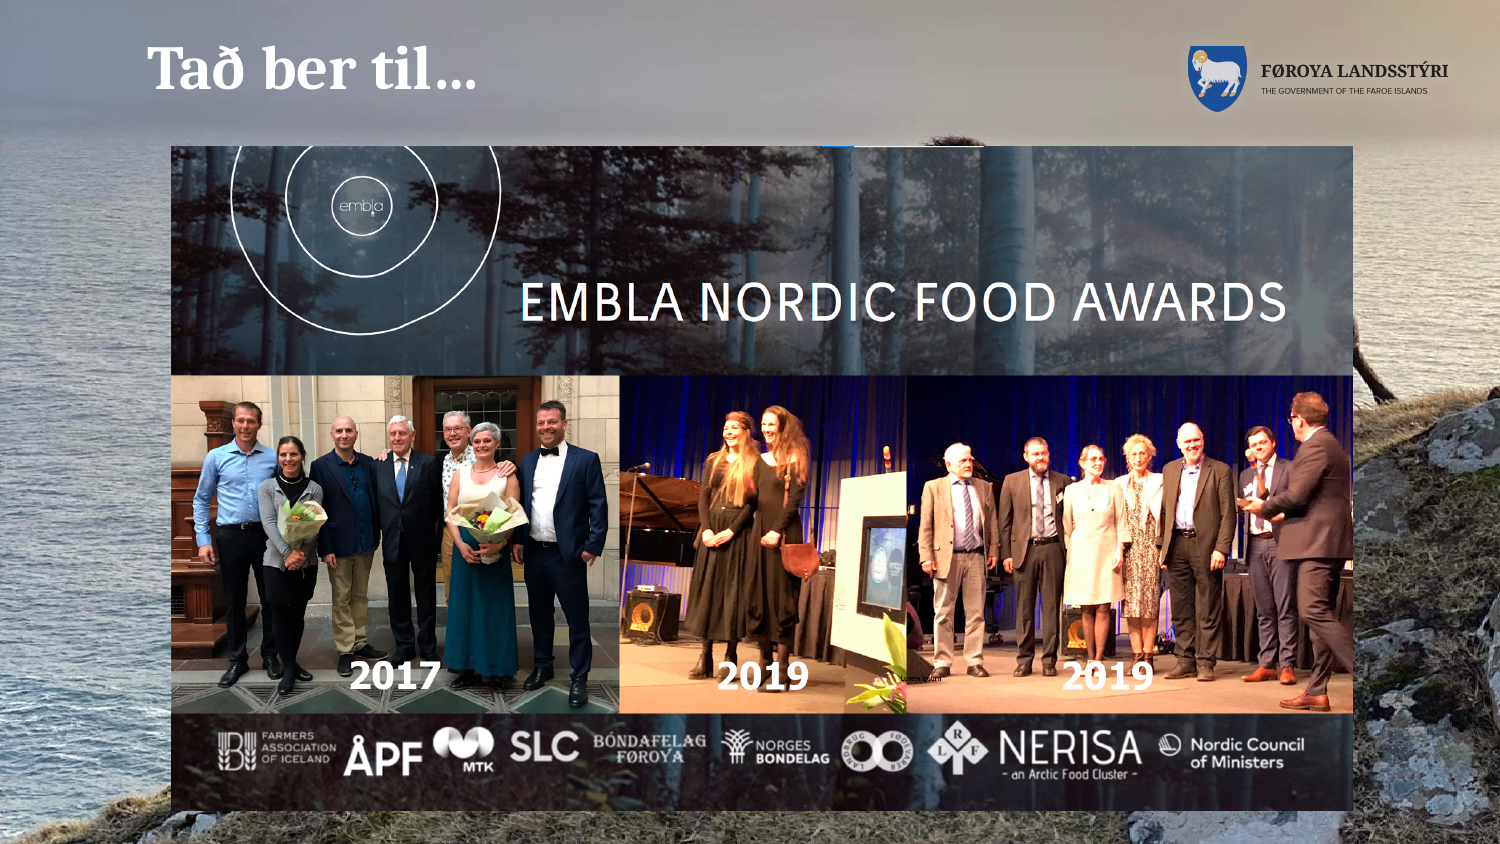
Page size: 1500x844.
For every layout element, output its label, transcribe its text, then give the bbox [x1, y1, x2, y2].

title Tað ber til… [147, 32, 972, 136]
picture [0, 0, 1500, 844]
